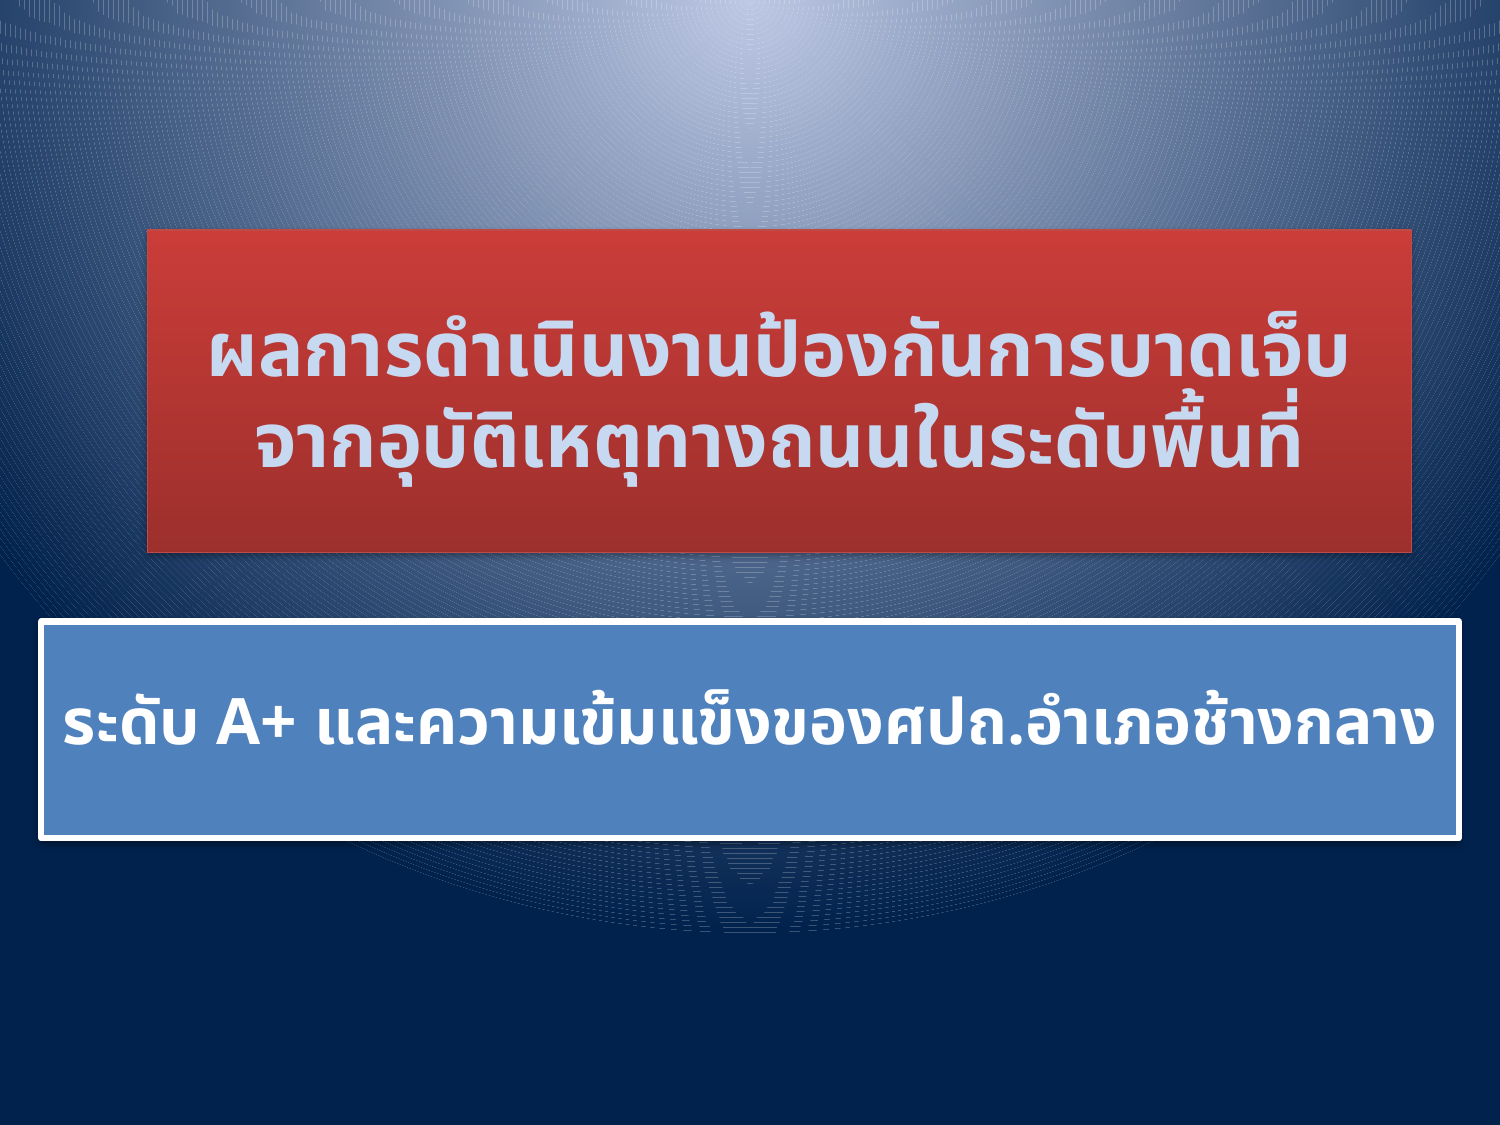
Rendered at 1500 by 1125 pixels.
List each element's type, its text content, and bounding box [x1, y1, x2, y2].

subtitle ระดับ A+ และความเข้มแข็งของศปถ.อำเภอช้างกลาง [38, 618, 1462, 841]
title ผลการดำเนินงานป้องกันการบาดเจ็บ จากอุบัติเหตุทางถนนในระดับพื้นที่ [147, 229, 1412, 553]
